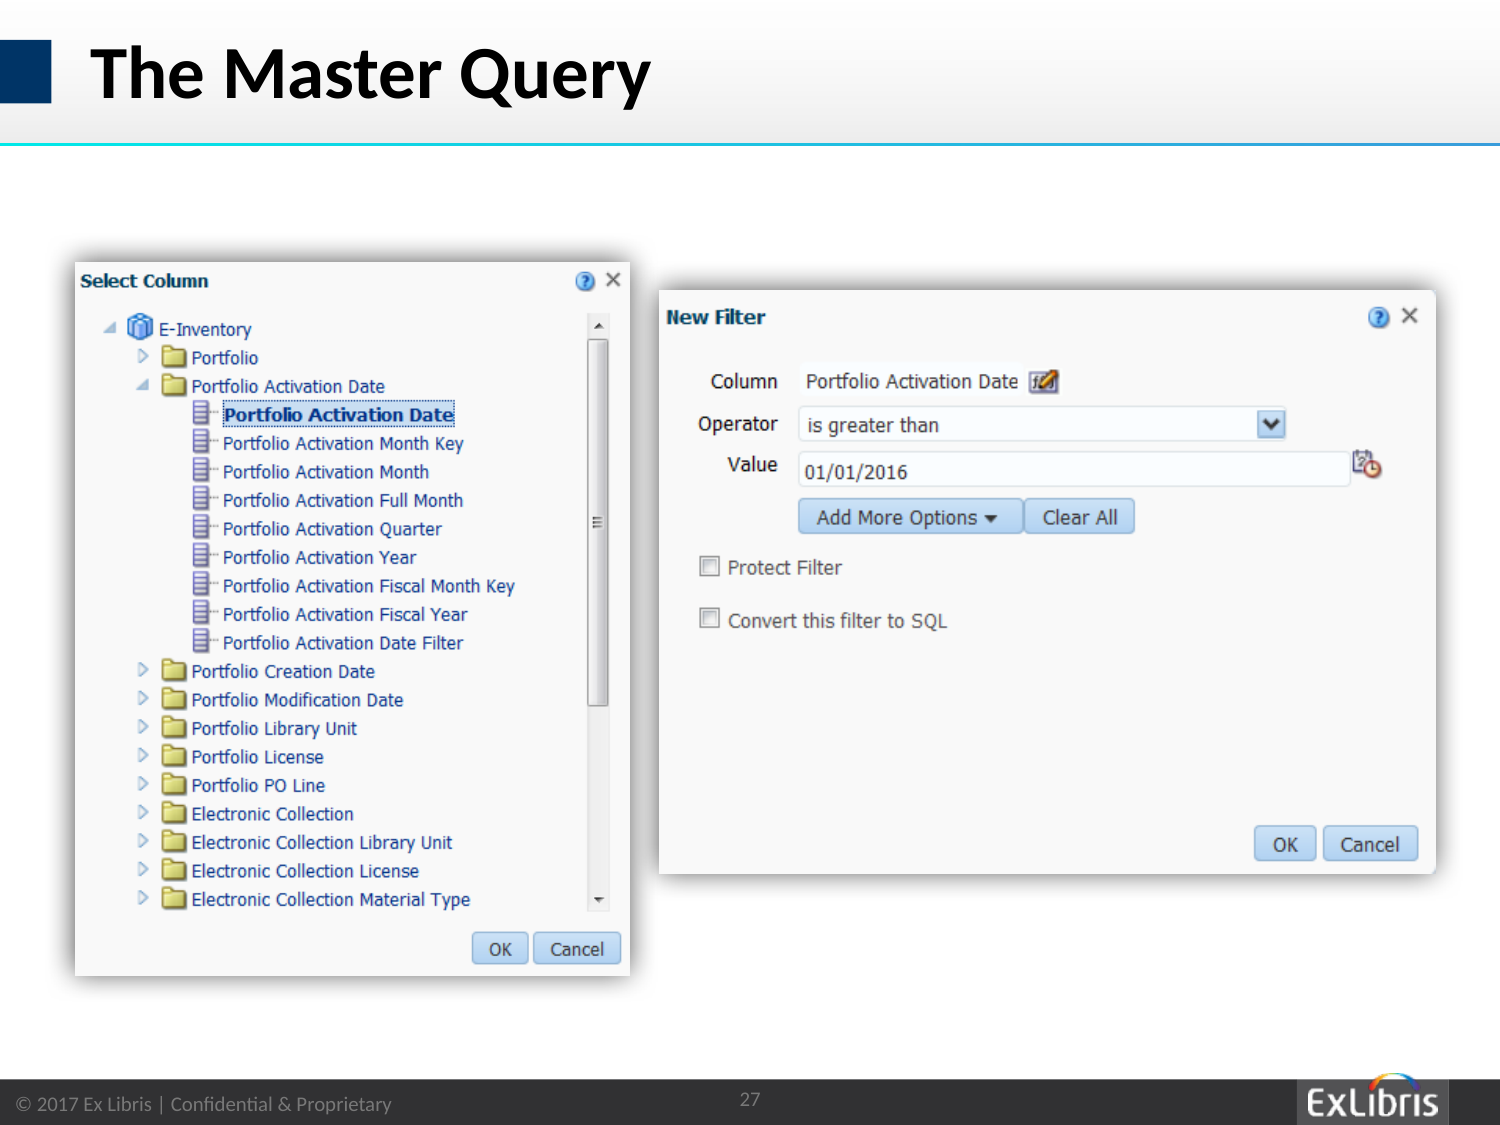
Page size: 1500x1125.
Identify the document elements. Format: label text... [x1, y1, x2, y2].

picture [659, 290, 1436, 874]
slide_number 27 [705, 1058, 795, 1125]
picture [1308, 1073, 1438, 1122]
picture [74, 262, 630, 976]
title The Master Query [75, 11, 1436, 138]
